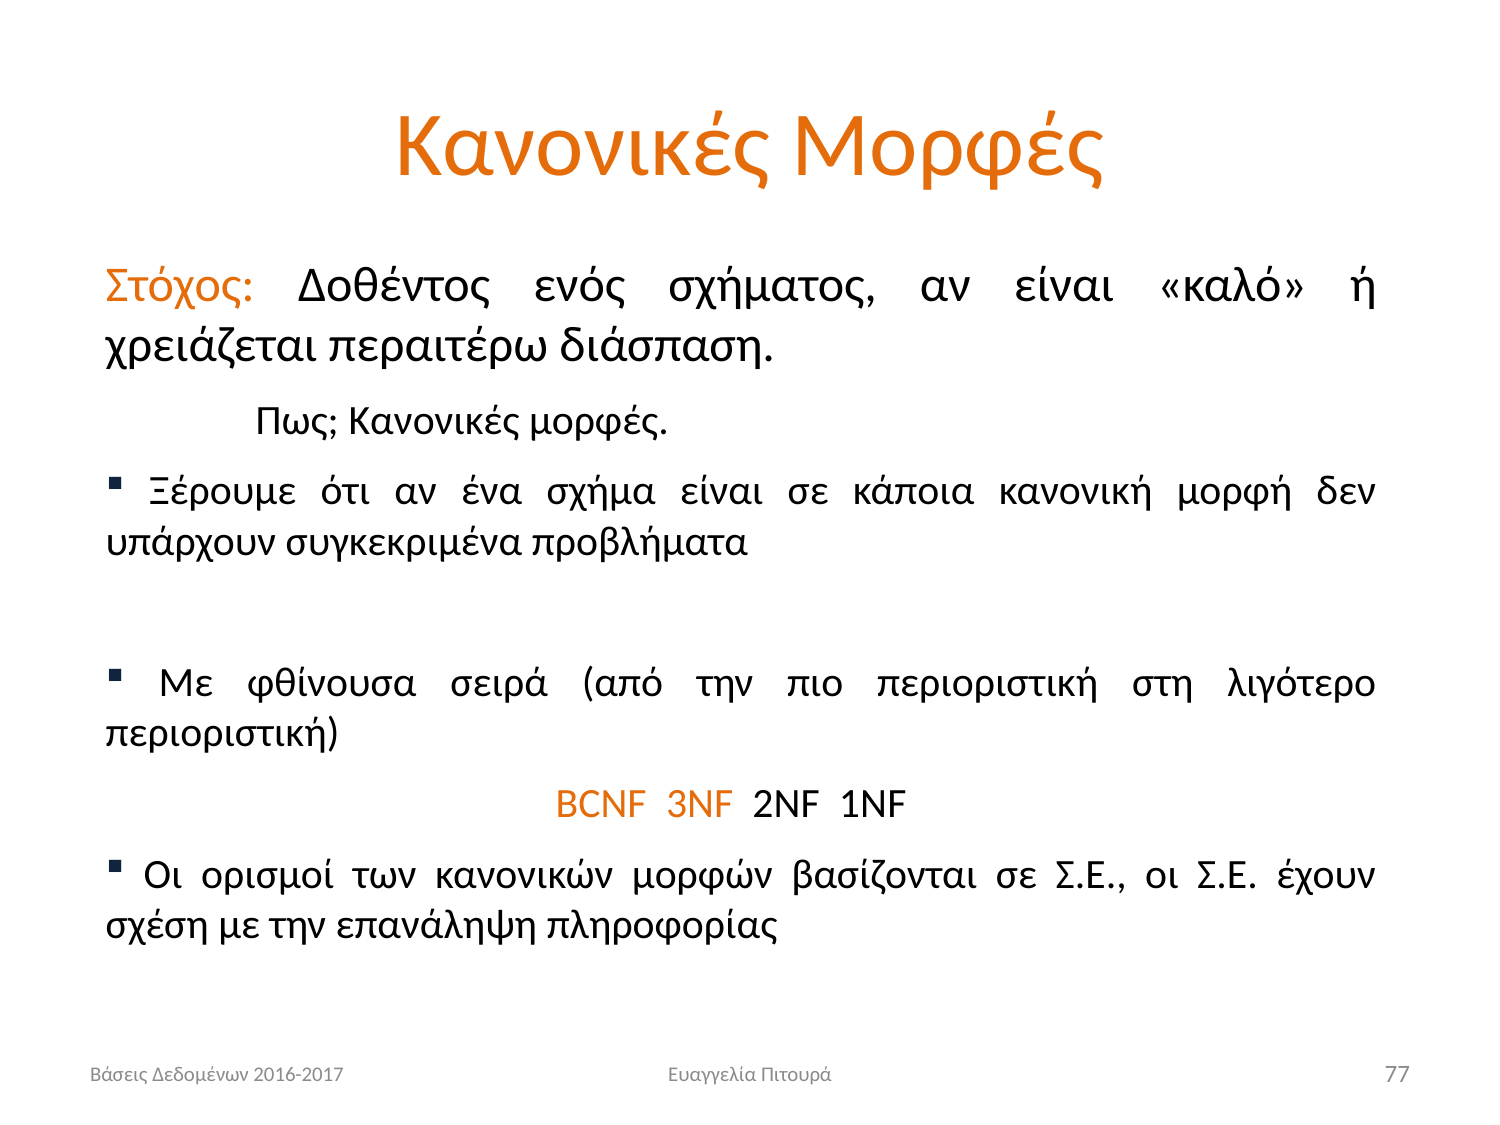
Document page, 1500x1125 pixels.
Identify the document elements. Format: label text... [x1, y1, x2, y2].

text_box Στόχος: Δοθέντος ενός σχήματος, αν είναι «καλό» ή χρειάζεται περαιτέρω διάσπαση. Πως; Κανονικές μορφές. Ξέρουμε ότι αν ένα σχήμα είναι σε κάποια κανονική μορφή δεν υπάρχουν συγκεκριμένα προβλήματα Με φθίνουσα σειρά (από την πιο περιοριστική στη λιγότερο περιοριστική) BCNF 3NF 2NF 1NF Οι ορισμοί των κανονικών μορφών βασίζονται σε Σ.Ε., οι Σ.Ε. έχουν σχέση με την επανάληψη πληροφορίας [90, 244, 1392, 955]
slide_number Βάσεις Δεδομένων 2016-2017 [75, 1042, 425, 1103]
slide_number 77 [1074, 1042, 1425, 1103]
title Κανονικές Μορφές [75, 45, 1425, 233]
footer Ευαγγελία Πιτουρά [512, 1042, 988, 1103]
